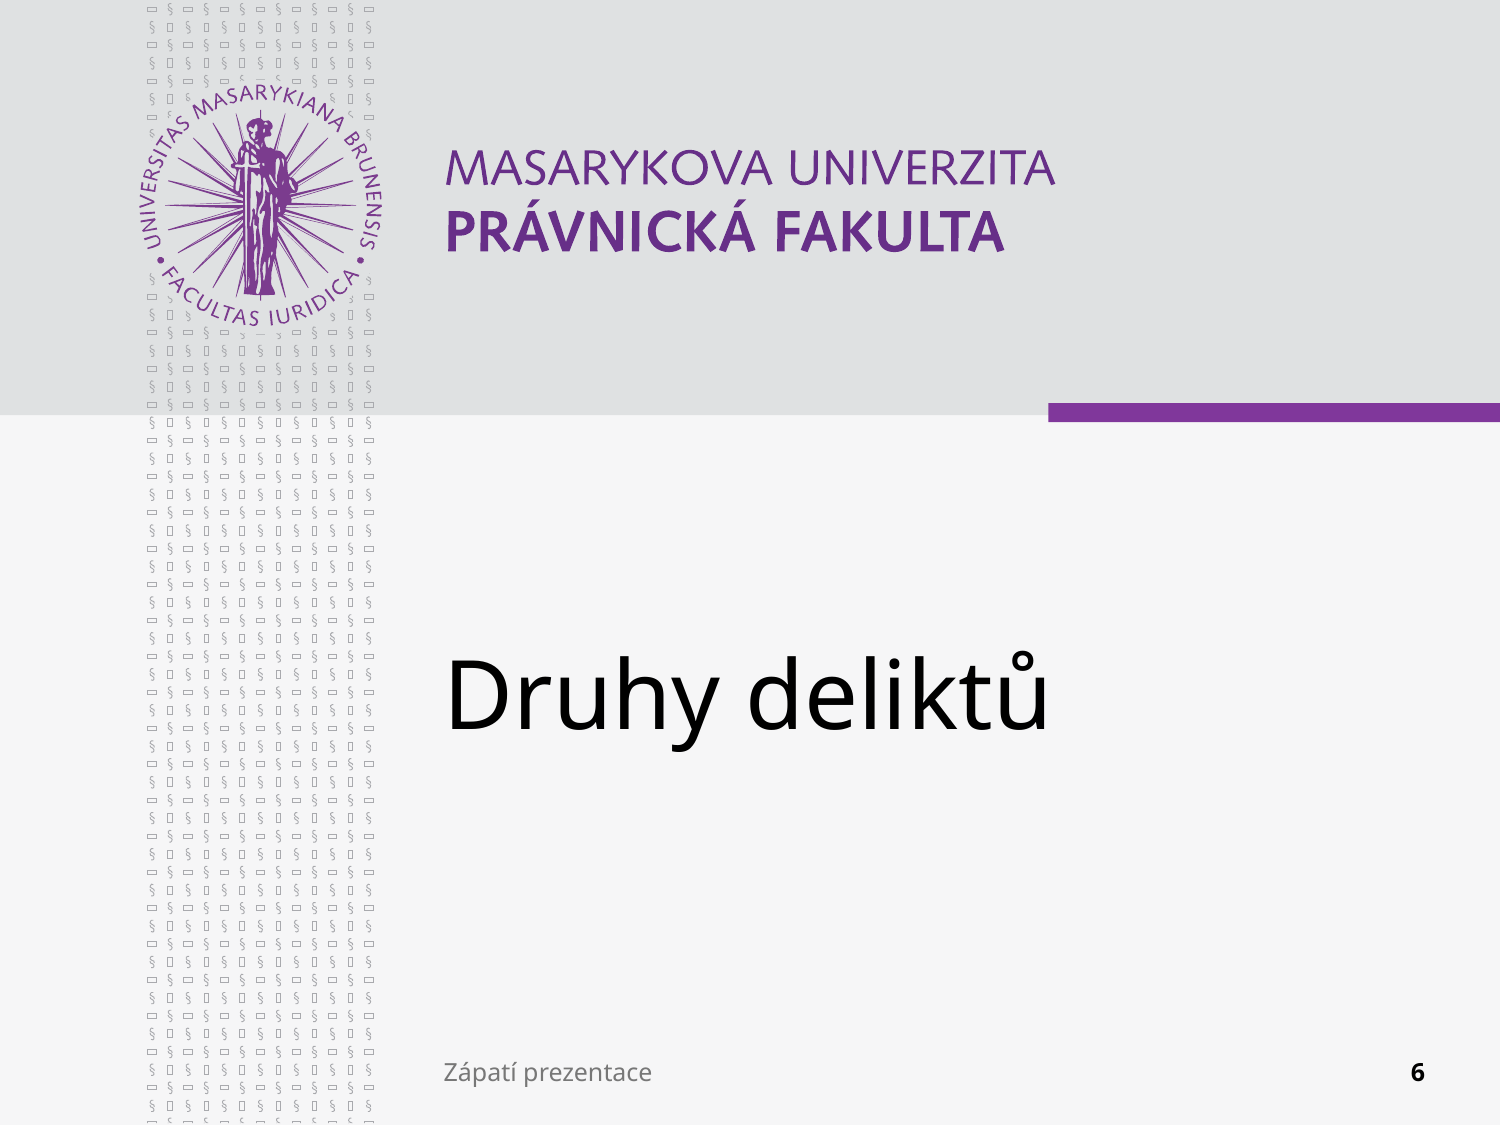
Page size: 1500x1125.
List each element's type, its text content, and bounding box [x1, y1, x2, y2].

title Druhy deliktů [443, 633, 1424, 1024]
slide_number 6 [1316, 1056, 1426, 1103]
footer Zápatí prezentace [443, 1056, 1258, 1103]
